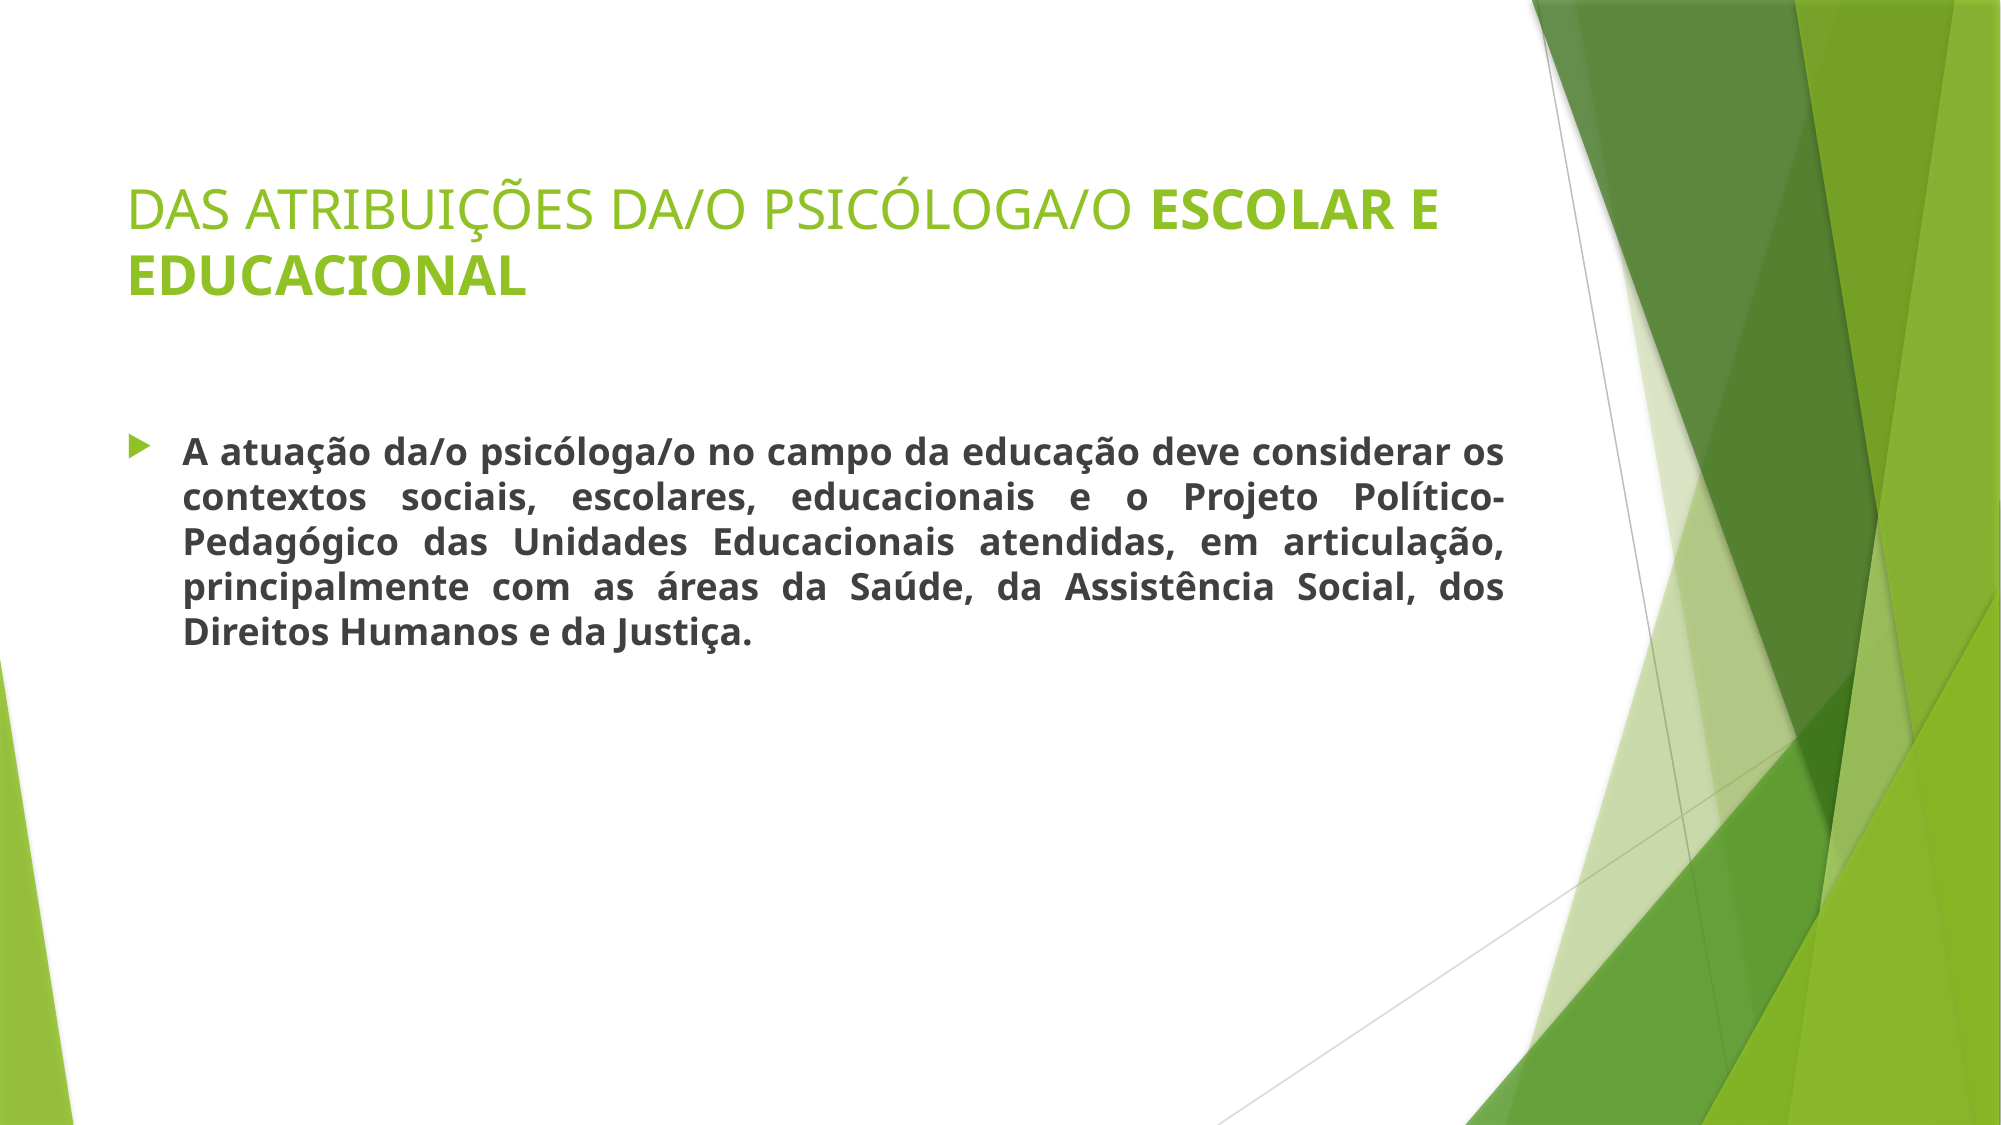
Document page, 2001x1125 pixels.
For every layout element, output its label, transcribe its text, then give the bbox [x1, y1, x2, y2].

title DAS ATRIBUIÇÕES DA/O PSICÓLOGA/O ESCOLAR E EDUCACIONAL [111, 99, 1522, 317]
list A atuação da/o psicóloga/o no campo da educação deve considerar os contextos sociais, escolares, educacionais e o Projeto Político-Pedagógico das Unidades Educacionais atendidas, em articulação, principalmente com as áreas da Saúde, da Assistência Social, dos Direitos Humanos e da Justiça. [111, 354, 1522, 992]
